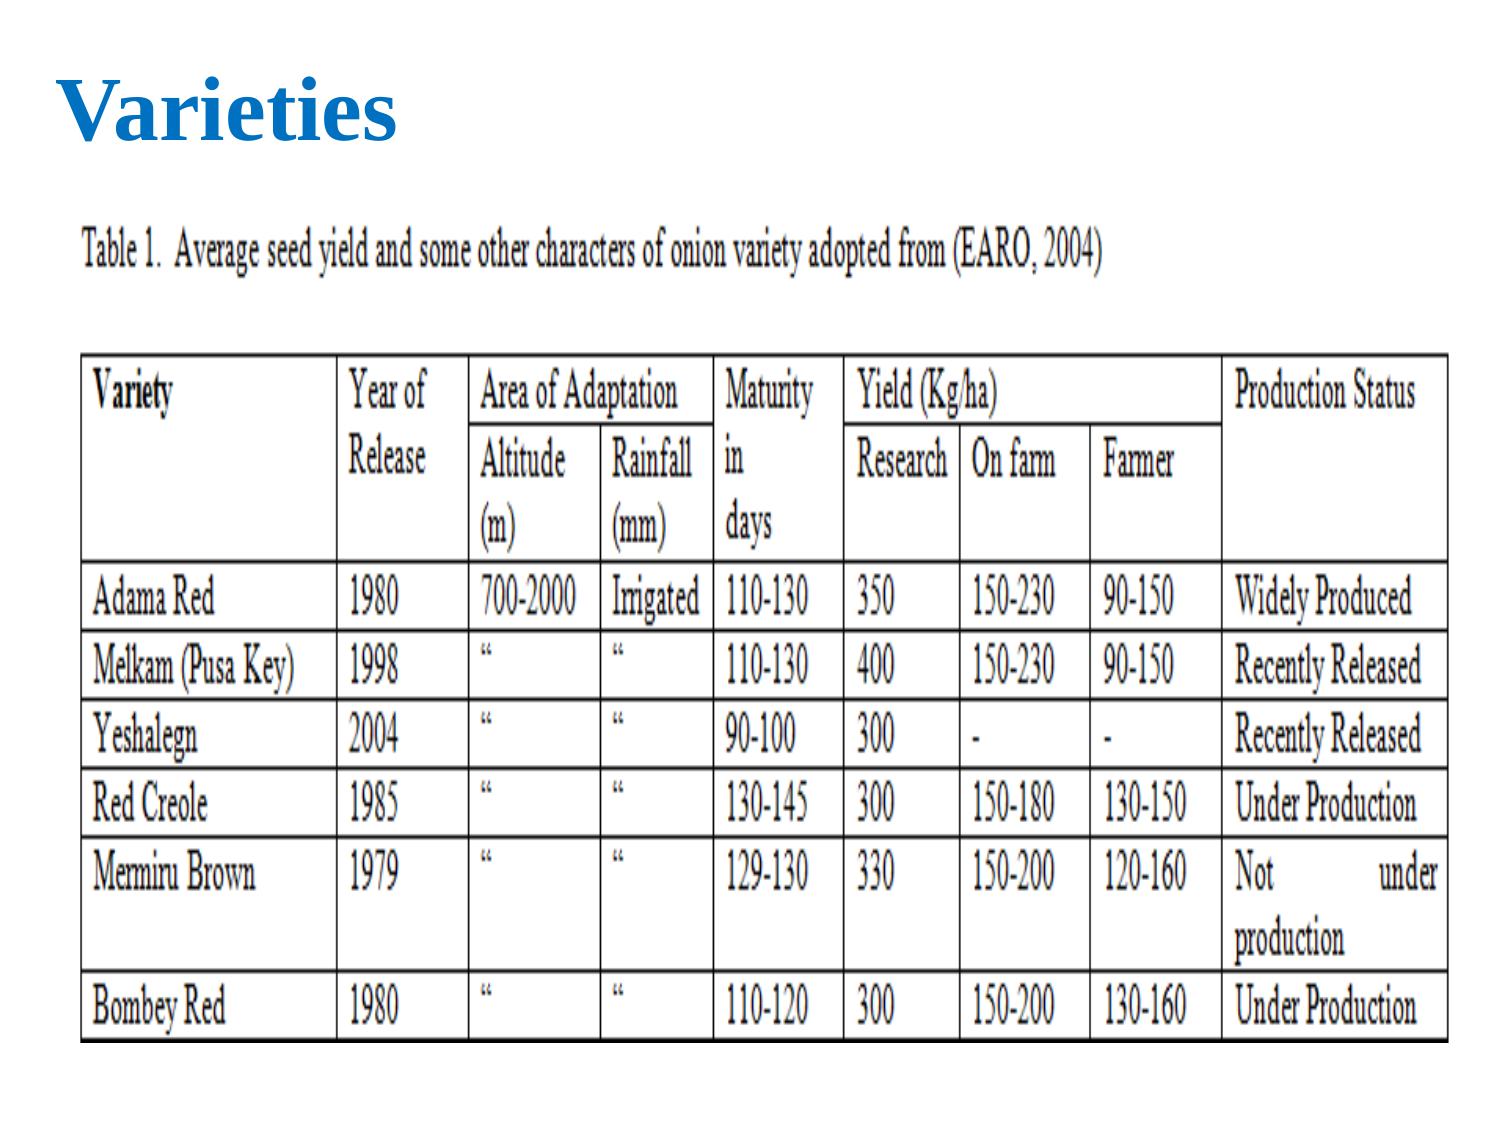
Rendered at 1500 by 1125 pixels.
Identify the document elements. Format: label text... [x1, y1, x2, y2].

picture [79, 216, 1453, 1043]
title Varieties [40, 45, 1426, 163]
